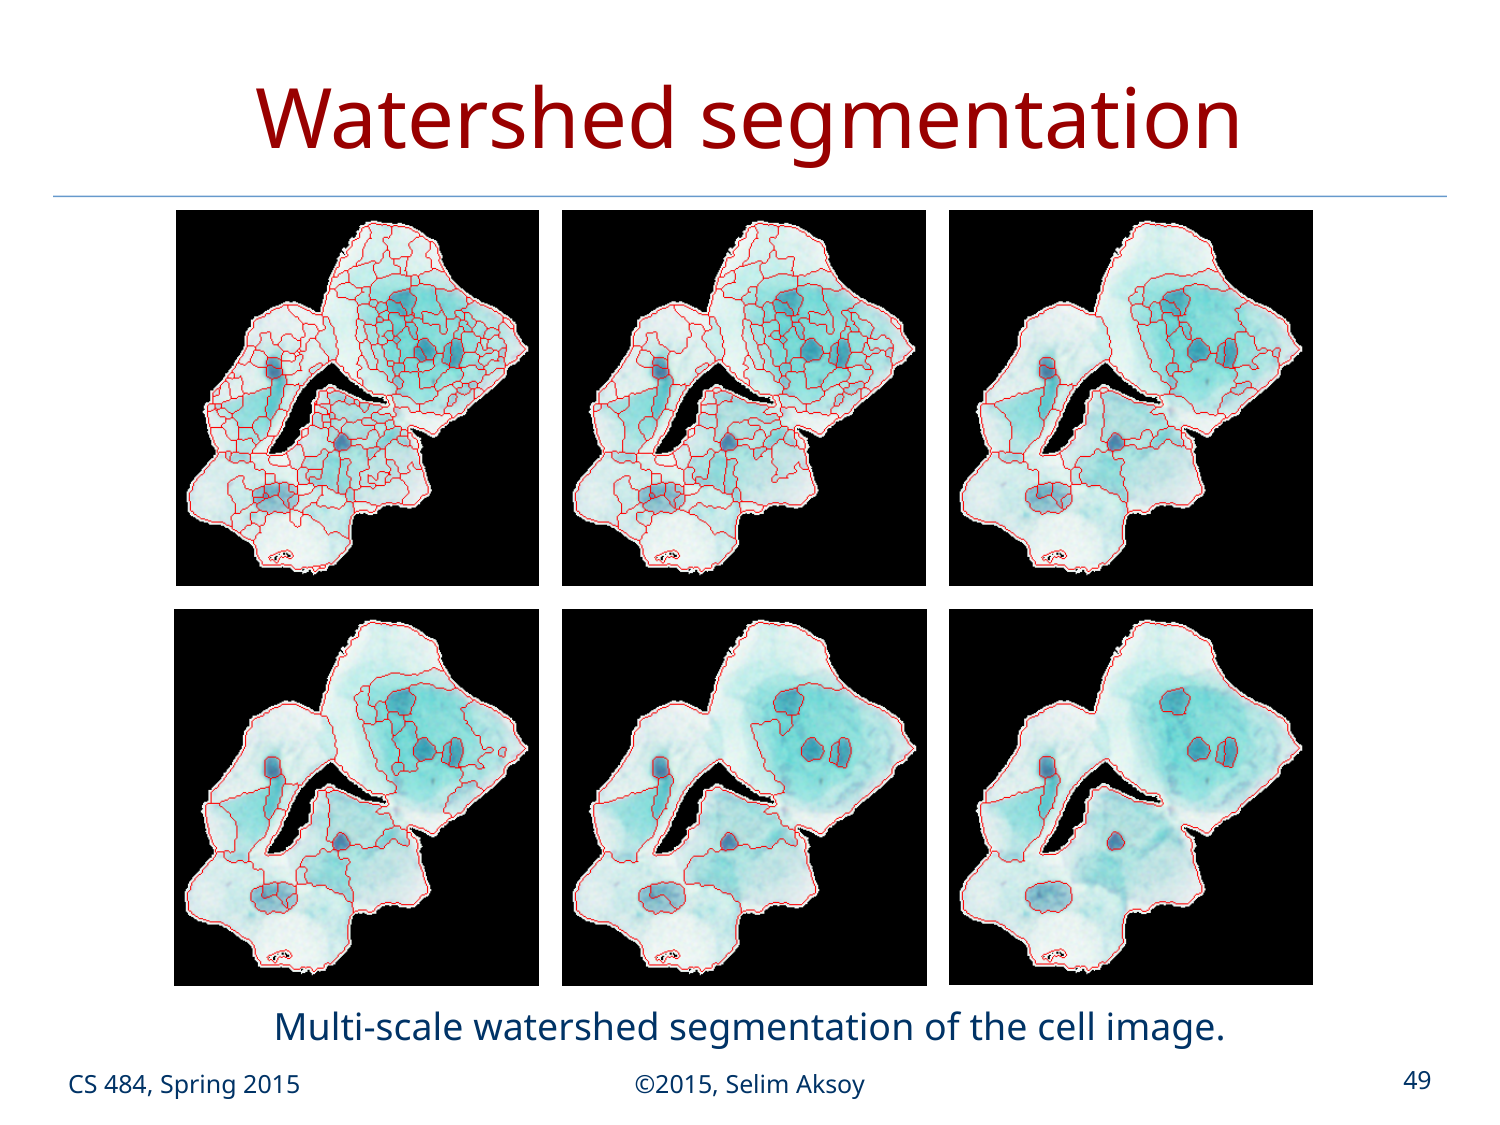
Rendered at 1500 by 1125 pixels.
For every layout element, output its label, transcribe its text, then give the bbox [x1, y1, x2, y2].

slide_number 49 [1134, 1056, 1448, 1107]
picture [948, 609, 1313, 985]
picture [562, 609, 928, 986]
slide_number CS 484, Spring 2015 [52, 1056, 366, 1107]
picture [175, 210, 540, 587]
picture [174, 609, 540, 986]
footer ©2015, Selim Aksoy [511, 1056, 988, 1107]
title Watershed segmentation [53, 31, 1447, 173]
text_box Multi-scale watershed segmentation of the cell image. [0, 996, 1500, 1056]
picture [562, 210, 926, 587]
picture [948, 210, 1313, 587]
